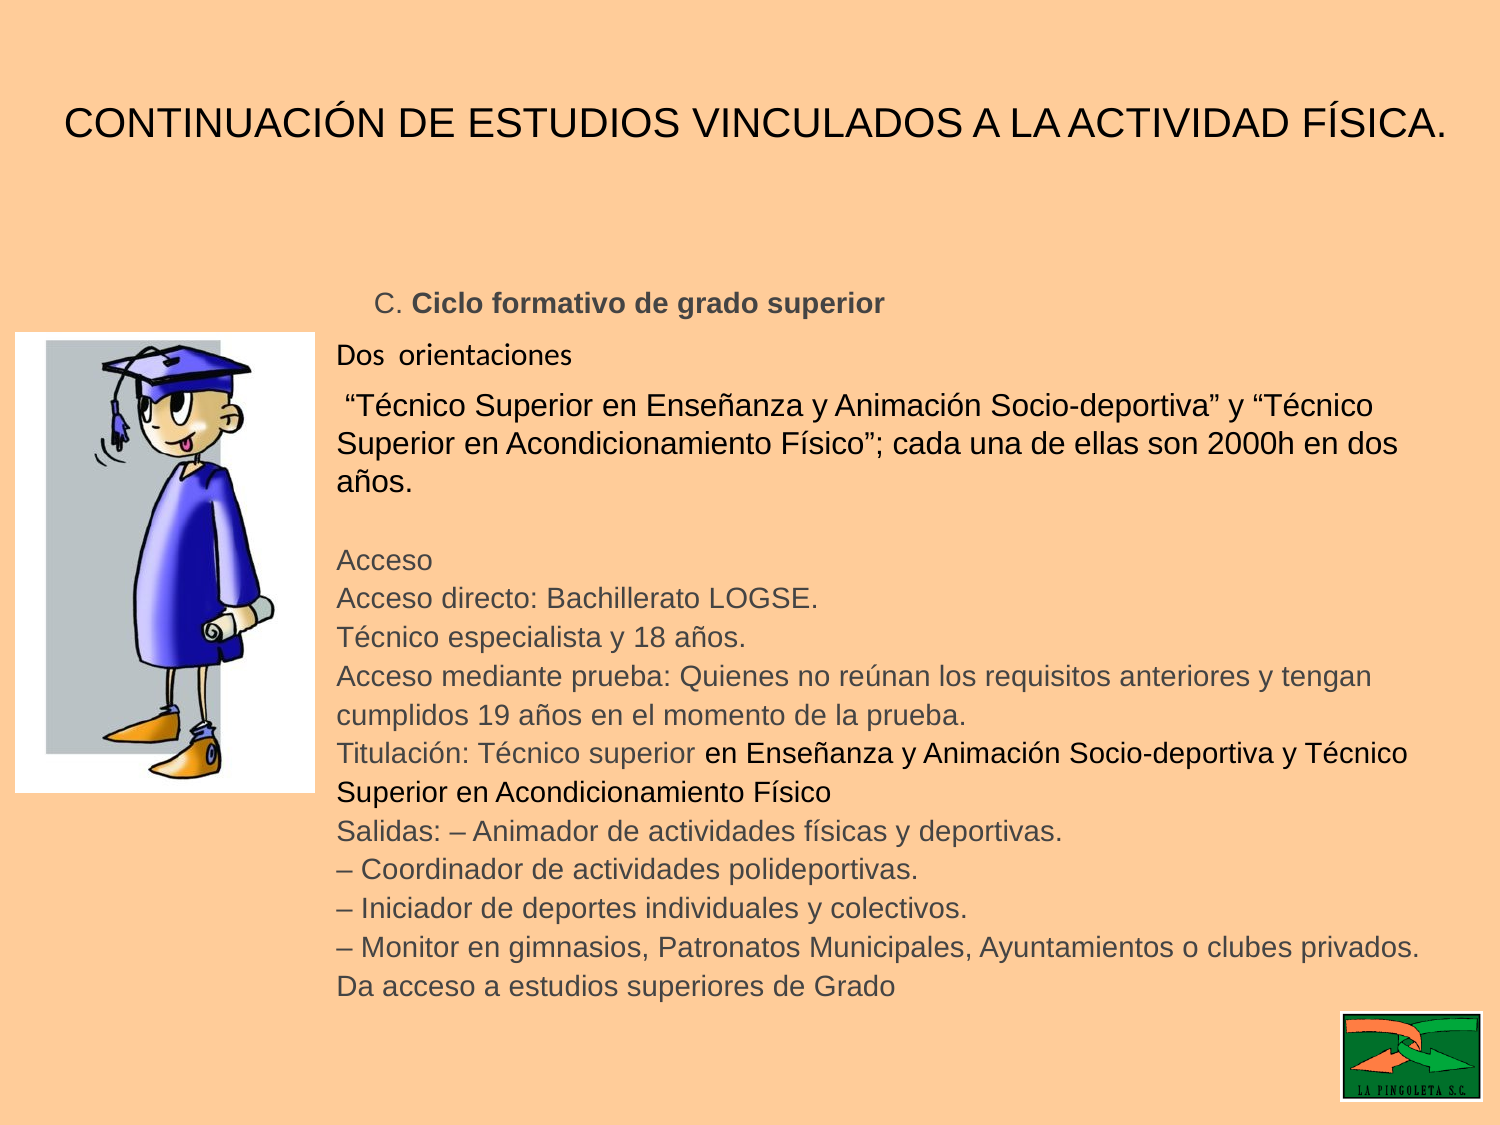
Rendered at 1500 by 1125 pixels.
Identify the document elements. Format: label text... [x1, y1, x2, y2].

title CONTINUACIÓN DE ESTUDIOS VINCULADOS A LA ACTIVIDAD FÍSICA. [41, 45, 1471, 197]
picture [15, 332, 315, 793]
picture [1340, 1011, 1483, 1103]
list C. Ciclo formativo de grado superior Dos orientaciones “Técnico Superior en Enseñanza y Animación Socio-deportiva” y “Técnico Superior en Acondicionamiento Físico”; cada una de ellas son 2000h en dos años. Acceso Acceso directo: Bachillerato LOGSE. Técnico especialista y 18 años. Acceso mediante prueba: Quienes no reúnan los requisitos anteriores y tengan cumplidos 19 años en el momento de la prueba. Titulación: Técnico superior en Enseñanza y Animación Socio-deportiva y Técnico Superior en Acondicionamiento Físico Salidas: – Animador de actividades físicas y deportivas. – Coordinador de actividades polideportivas. – Iniciador de deportes individuales y colectivos. – Monitor en gimnasios, Patronatos Municipales, Ayuntamientos o clubes privados. Da acceso a estudios superiores de Grado [336, 280, 1459, 1012]
